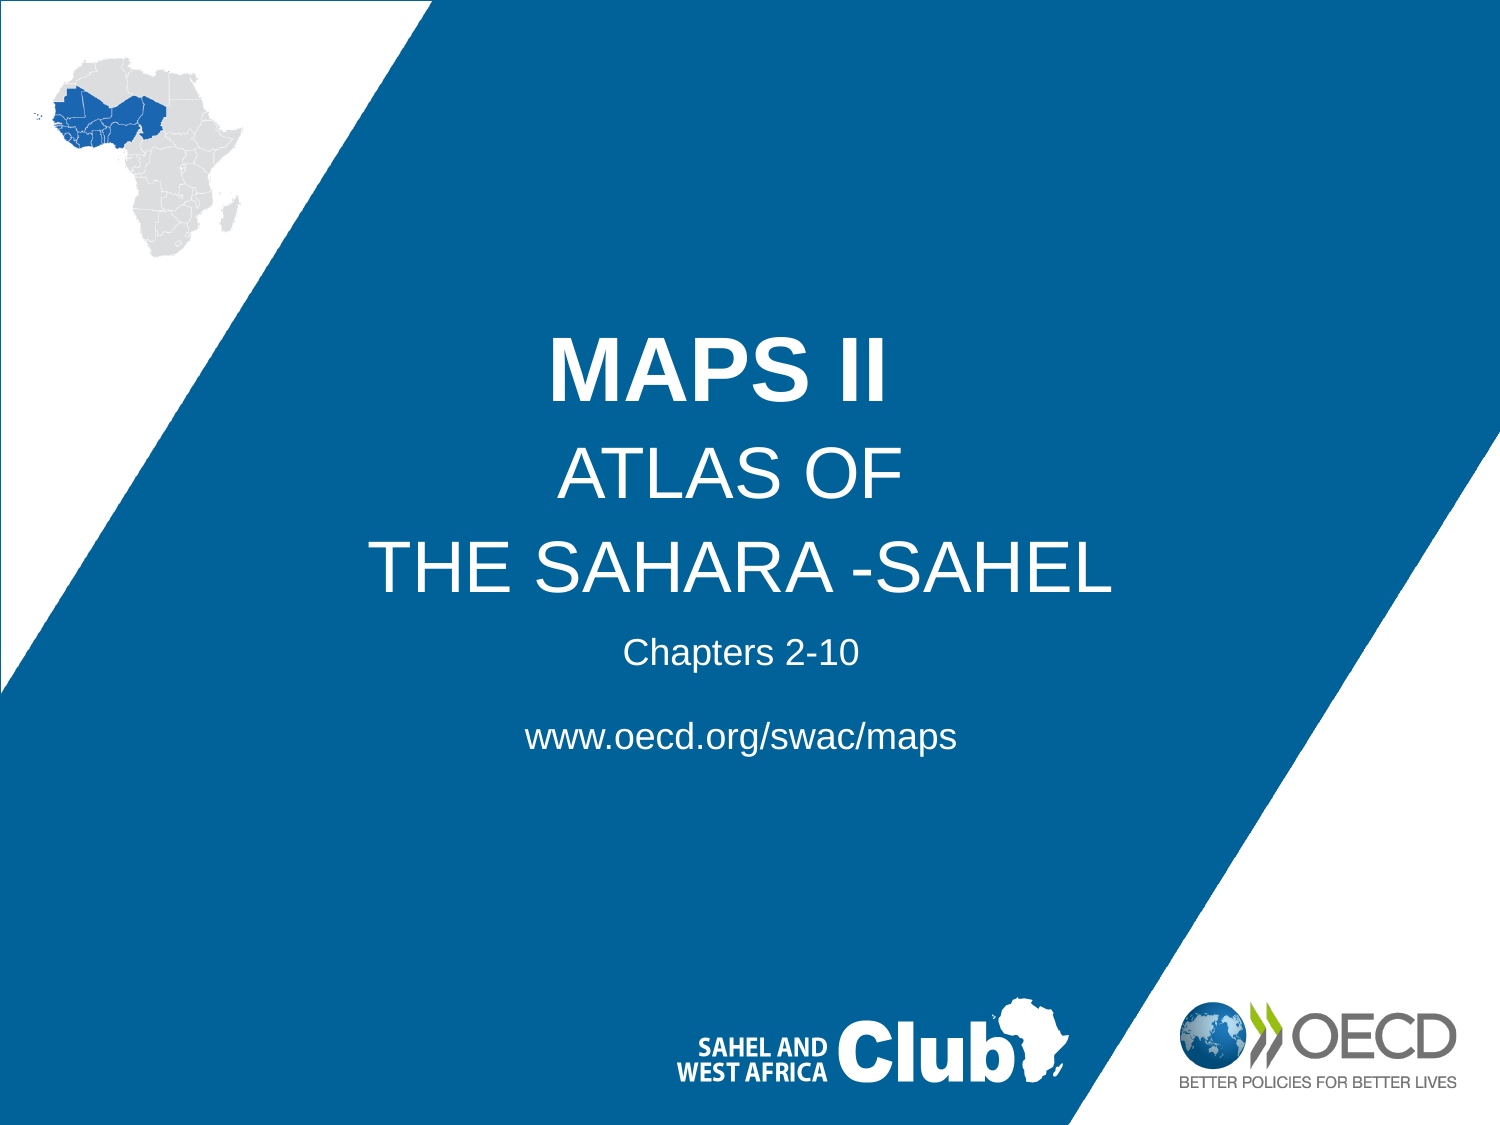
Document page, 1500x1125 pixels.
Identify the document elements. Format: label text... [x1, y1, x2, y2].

title MAPS II Atlas of the Sahara -Sahel [224, 406, 1258, 615]
subtitle Chapters 2-10 www.oecd.org/swac/maps [224, 624, 1258, 766]
picture [676, 431, 1500, 1125]
picture [1, 1, 432, 693]
